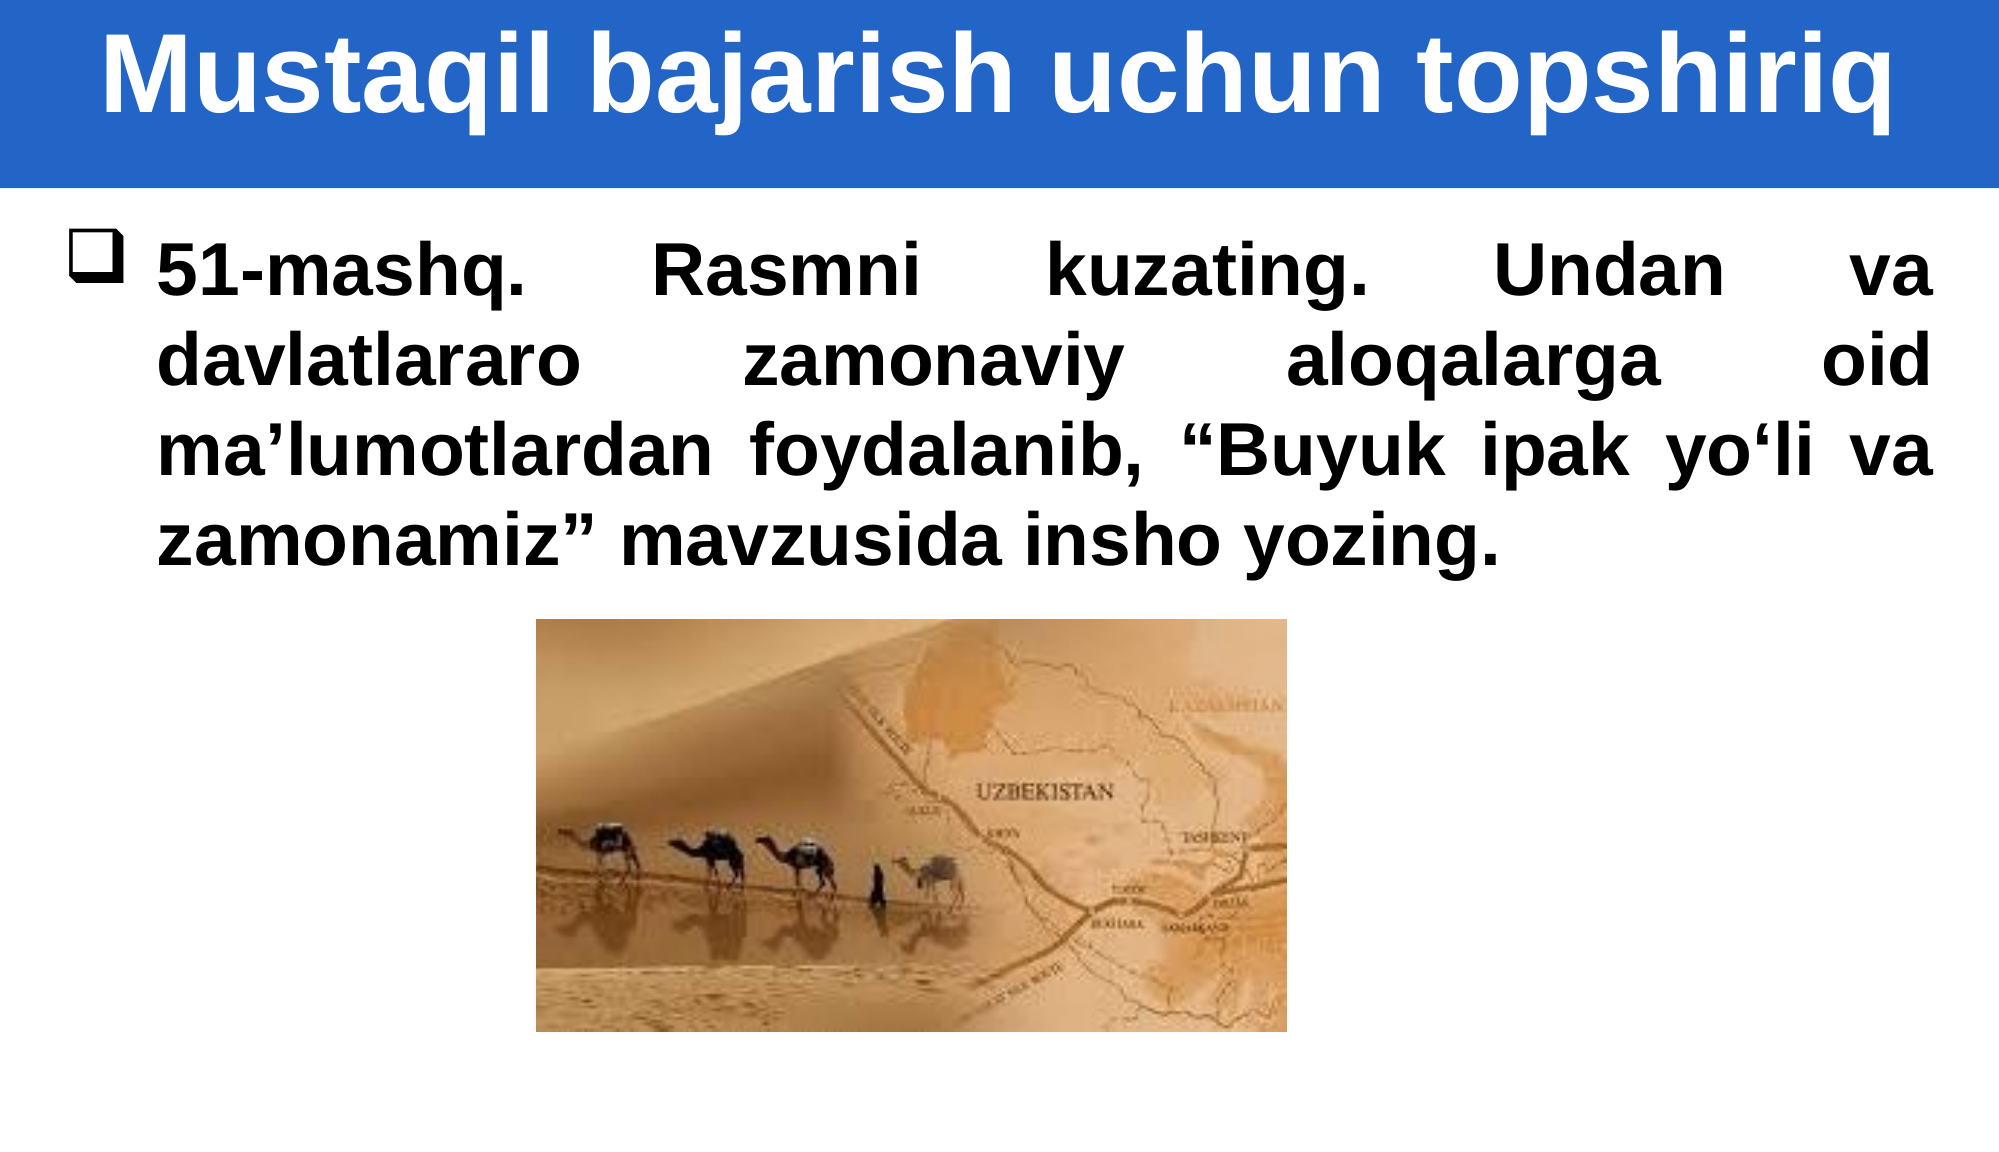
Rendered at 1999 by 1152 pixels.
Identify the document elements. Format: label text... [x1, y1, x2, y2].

picture [536, 619, 1288, 1033]
text_box Mustaqil bajarish uchun topshiriq [0, 0, 1999, 189]
text_box 51-mashq. Rasmni kuzating. Undan va davlatlararo zamonaviy aloqalarga oid ma’lumotlardan foydalanib, “Buyuk ipak yo‘li va zamonamiz” mavzusida insho yozing. [48, 213, 1950, 588]
